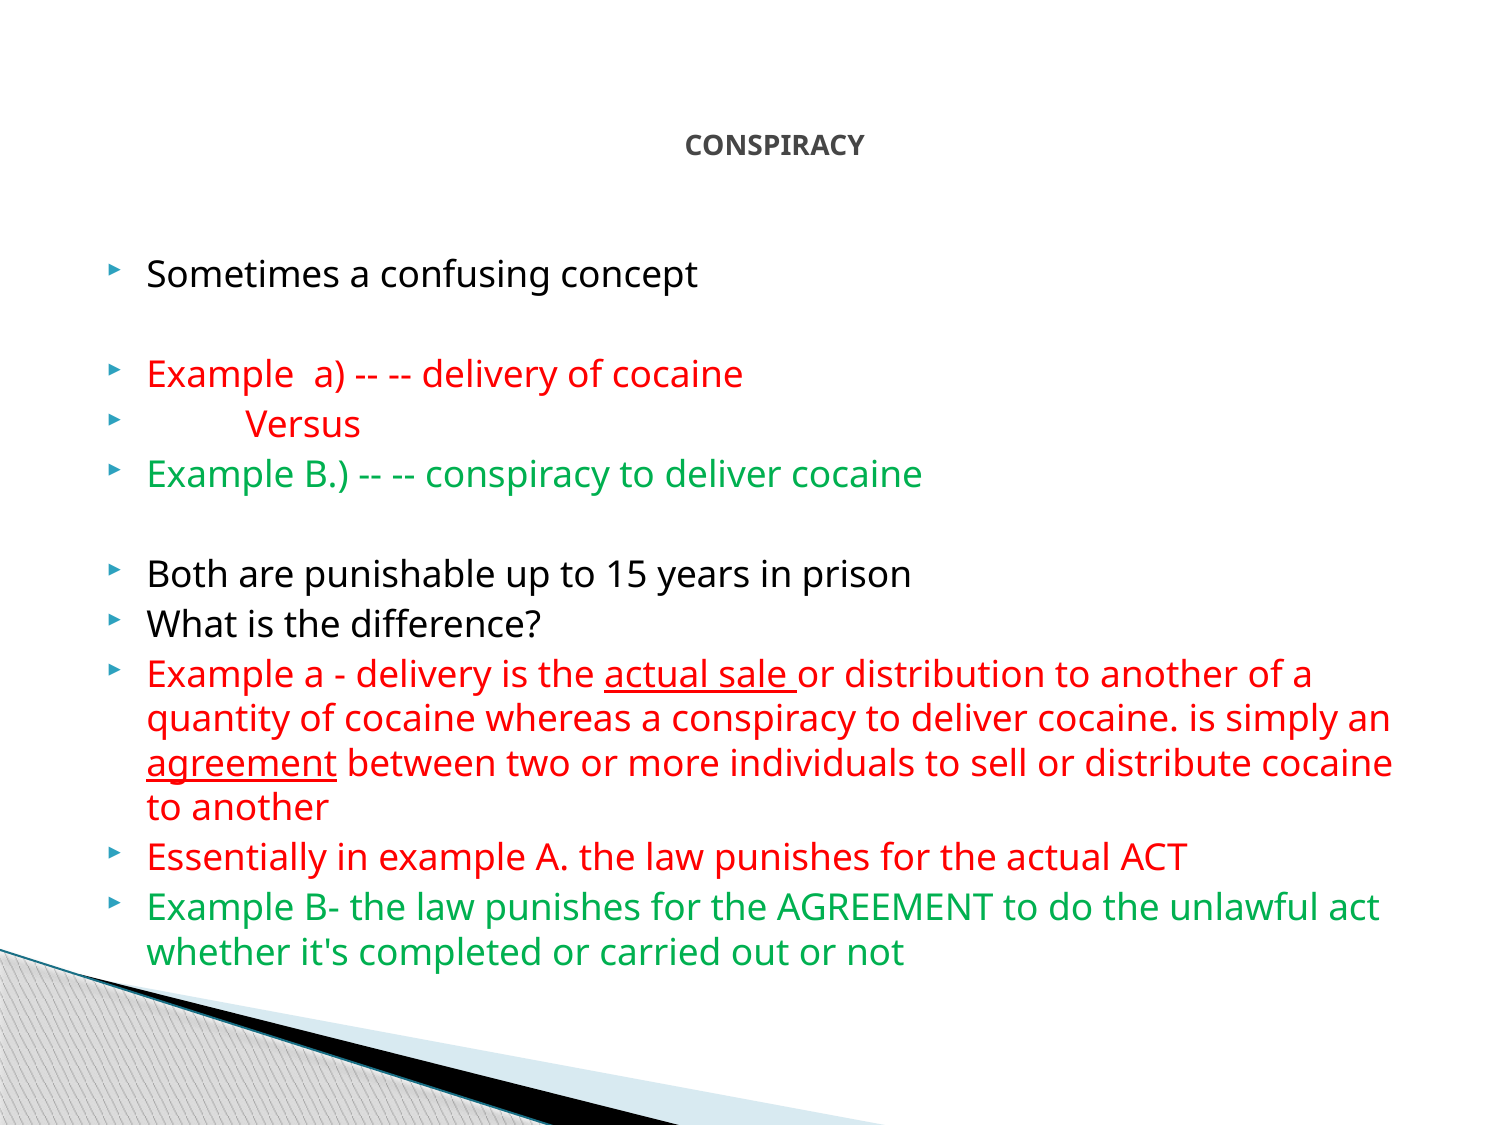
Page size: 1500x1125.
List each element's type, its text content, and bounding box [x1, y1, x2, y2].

title CONSPIRACY [99, 50, 1450, 238]
list Sometimes a confusing concept Example a) -- -- delivery of cocaine Versus Example B.) -- -- conspiracy to deliver cocaine Both are punishable up to 15 years in prison What is the difference? Example a - delivery is the actual sale or distribution to another of a quantity of cocaine whereas a conspiracy to deliver cocaine. is simply an agreement between two or more individuals to sell or distribute cocaine to another Essentially in example A. the law punishes for the actual ACT Example B- the law punishes for the AGREEMENT to do the unlawful act whether it's completed or carried out or not [75, 243, 1425, 986]
